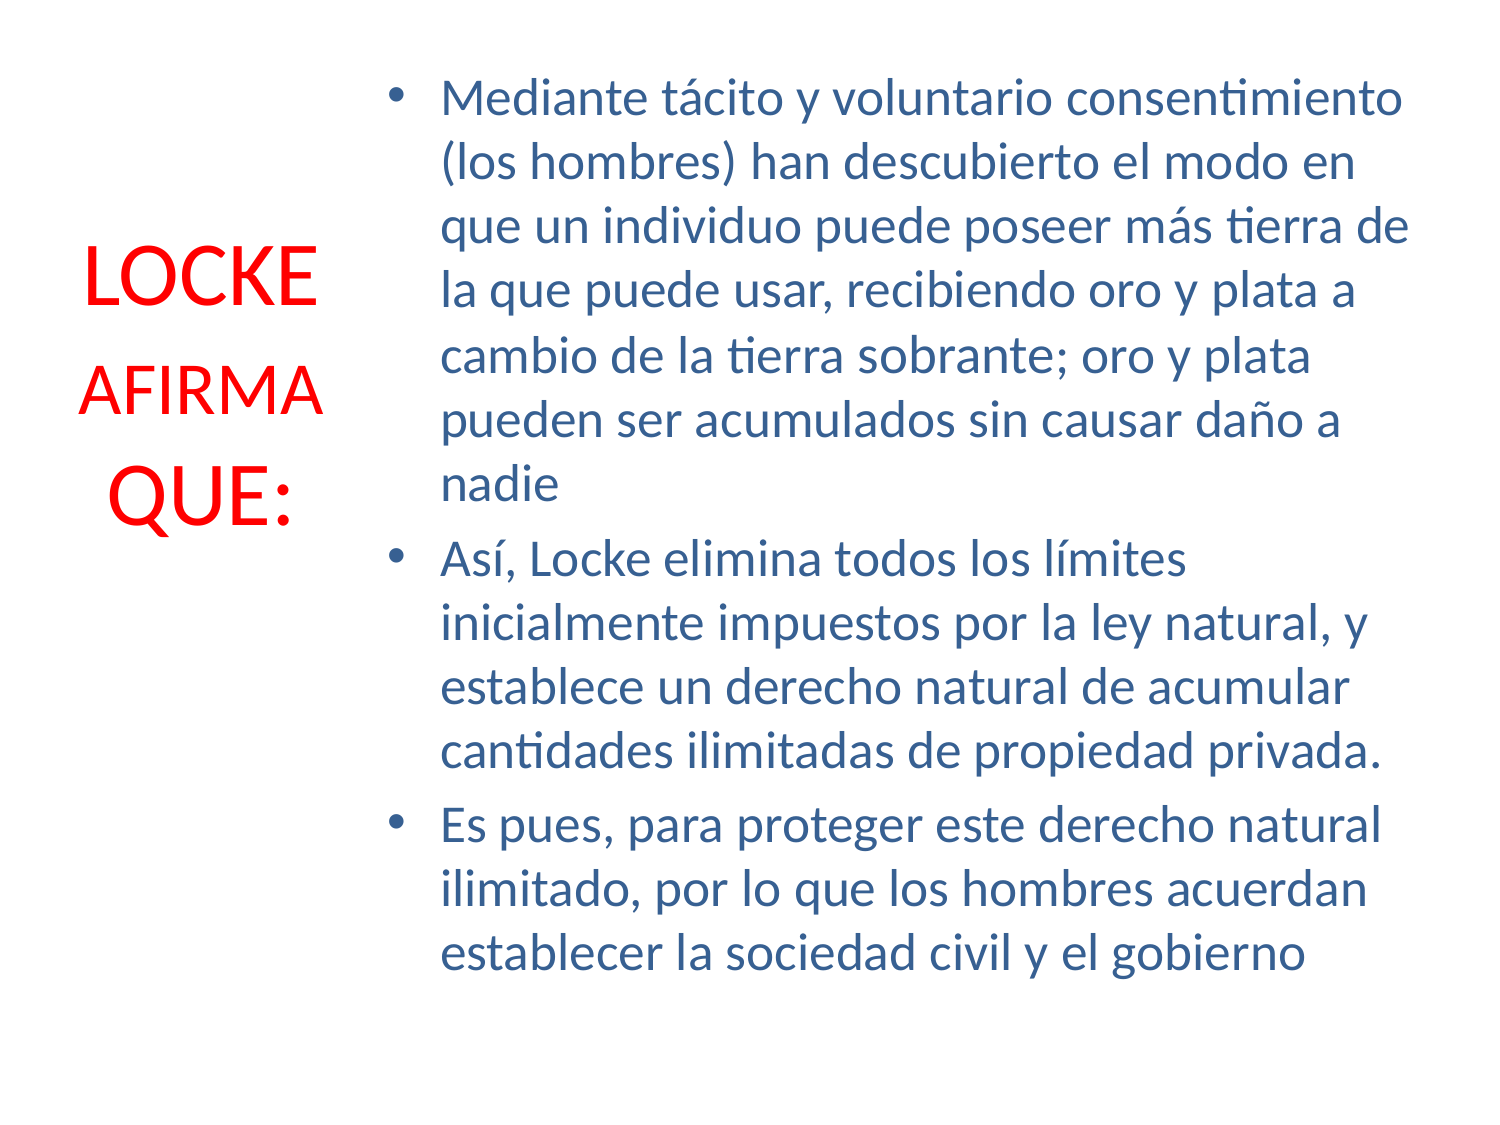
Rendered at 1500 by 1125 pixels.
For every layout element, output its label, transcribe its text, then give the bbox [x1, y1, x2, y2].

title LOCKE AFIRMA QUE: [29, 42, 374, 714]
list Mediante tácito y voluntario consentimiento (los hombres) han descubierto el modo en que un individuo puede poseer más tierra de la que puede usar, recibiendo oro y plata a cambio de la tierra sobrante; oro y plata pueden ser acumulados sin causar daño a nadie Así, Locke elimina todos los límites inicialmente impuestos por la ley natural, y establece un derecho natural de acumular cantidades ilimitadas de propiedad privada. Es pues, para proteger este derecho natural ilimitado, por lo que los hombres acuerdan establecer la sociedad civil y el gobierno [371, 54, 1453, 1000]
